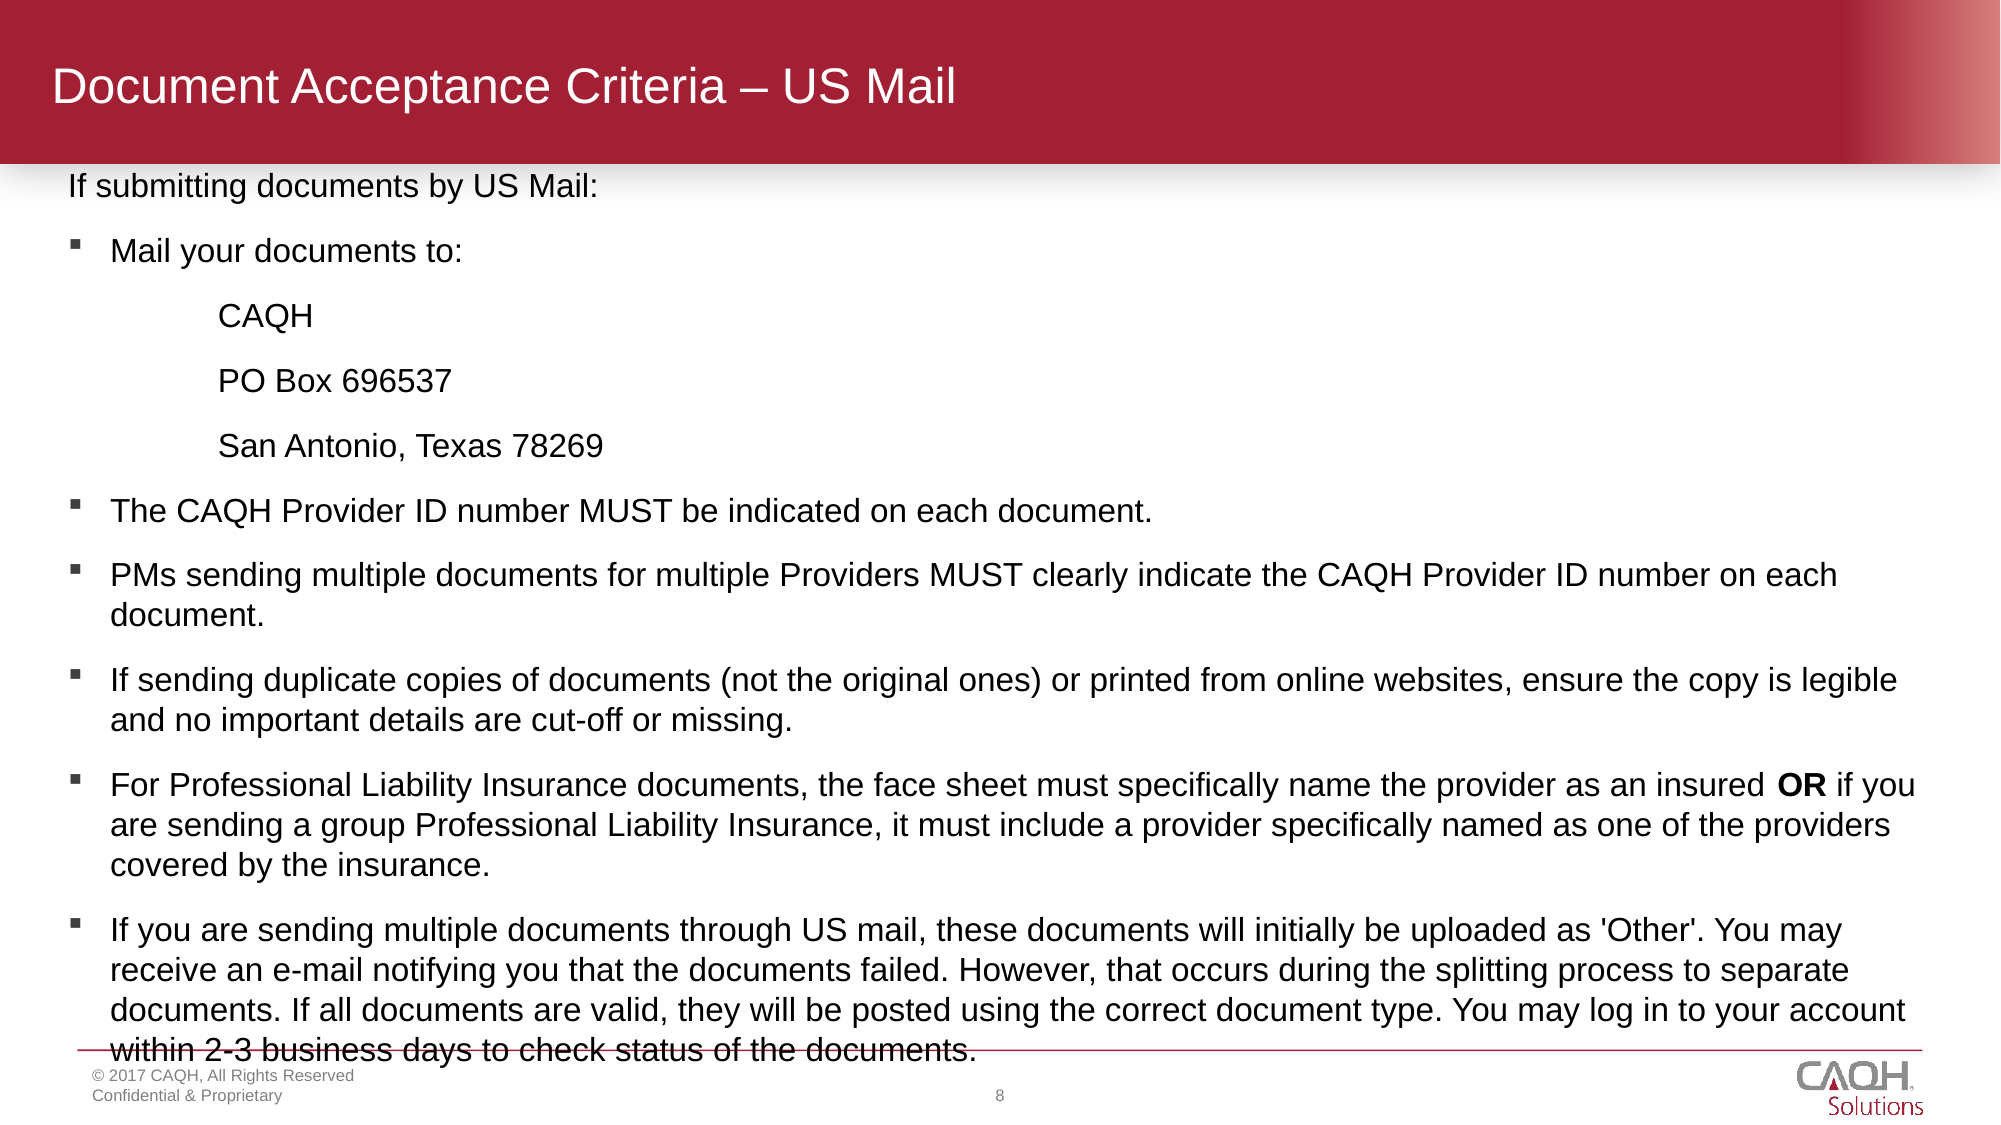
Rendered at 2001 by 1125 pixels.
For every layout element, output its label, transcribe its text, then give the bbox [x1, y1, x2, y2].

list If submitting documents by US Mail: Mail your documents to: CAQH PO Box 696537 San Antonio, Texas 78269 The CAQH Provider ID number MUST be indicated on each document. PMs sending multiple documents for multiple Providers MUST clearly indicate the CAQH Provider ID number on each document. If sending duplicate copies of documents (not the original ones) or printed from online websites, ensure the copy is legible and no important details are cut-off or missing. For Professional Liability Insurance documents, the face sheet must specifically name the provider as an insured OR if you are sending a group Professional Liability Insurance, it must include a provider specifically named as one of the providers covered by the insurance. If you are sending multiple documents through US mail, these documents will initially be uploaded as 'Other'. You may receive an e-mail notifying you that the documents failed. However, that occurs during the splitting process to separate documents. If all documents are valid, they will be posted using the correct document type. You may log in to your account within 2-3 business days to check status of the documents. [52, 156, 1967, 1040]
title Document Acceptance Criteria – US Mail [36, 22, 1967, 144]
picture [1797, 1061, 1923, 1115]
slide_number 8 [774, 1052, 1225, 1113]
